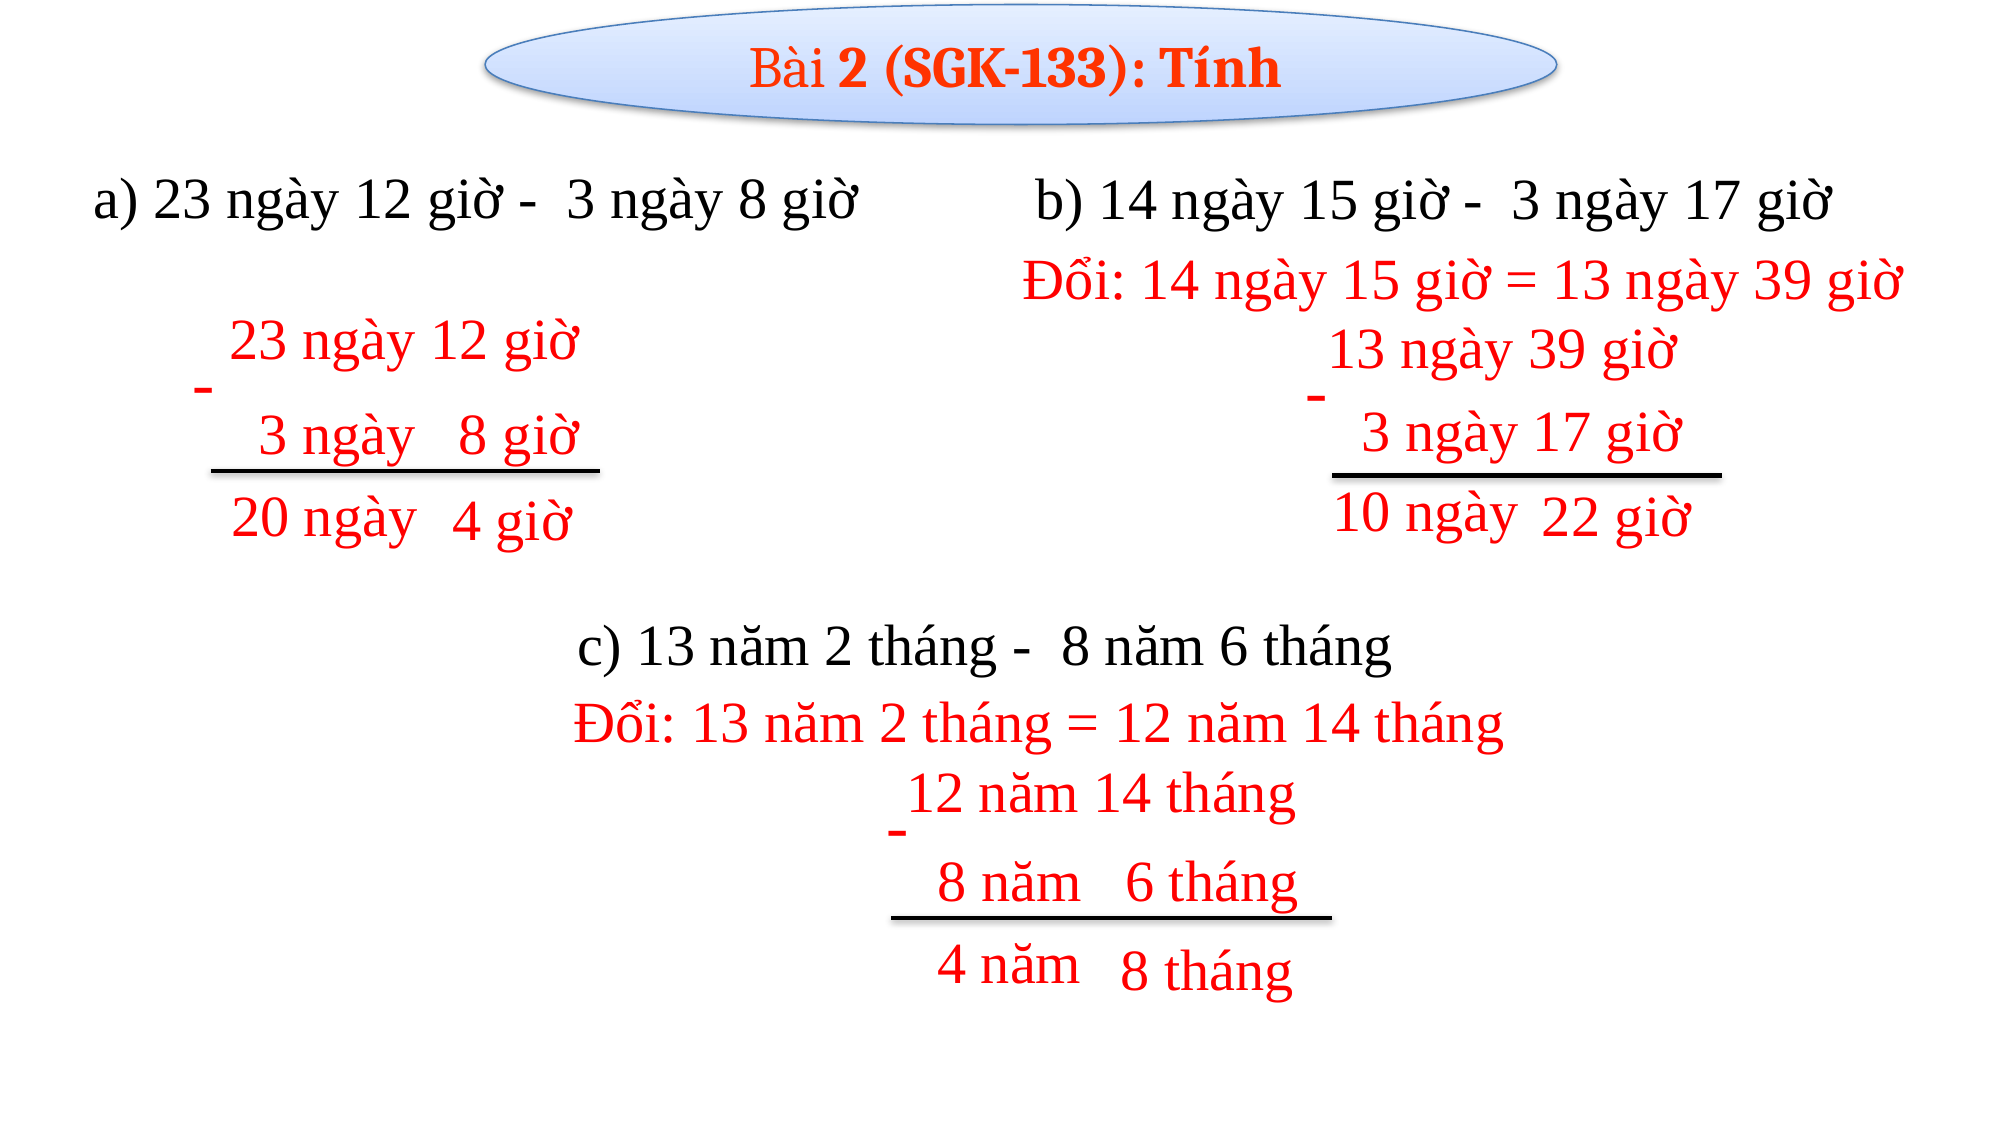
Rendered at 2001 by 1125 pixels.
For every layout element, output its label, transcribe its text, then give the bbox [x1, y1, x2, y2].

text_box 3 ngày 8 giờ [222, 388, 600, 468]
text_box 10 ngày [1317, 466, 1536, 621]
text_box 23 ngày 12 giờ [200, 294, 600, 379]
text_box 4 giờ [437, 479, 588, 560]
text_box c) 13 năm 2 tháng - 8 năm 6 tháng [562, 600, 1425, 677]
text_box - [1290, 340, 1335, 515]
text_box - [178, 331, 222, 507]
text_box Đổi: 14 ngày 15 giờ = 13 ngày 39 giờ [993, 233, 1948, 319]
text_box Bài 2 (SGK-133): Tính [484, 3, 1558, 126]
text_box - [871, 775, 916, 951]
text_box a) 23 ngày 12 giờ - 3 ngày 8 giờ [78, 153, 892, 238]
text_box 8 năm 6 tháng [916, 835, 1341, 921]
text_box 3 ngày 17 giờ [1335, 385, 1722, 471]
text_box 8 tháng [1105, 926, 1323, 1080]
text_box 12 năm 14 tháng [891, 746, 1339, 832]
text_box Đổi: 13 năm 2 tháng = 12 năm 14 tháng [543, 677, 1527, 832]
text_box 4 năm [893, 925, 1106, 1003]
text_box b) 14 ngày 15 giờ - 3 ngày 17 giờ [1020, 153, 1859, 233]
text_box 22 giờ [1527, 484, 1710, 626]
text_box 20 ngày [201, 470, 452, 556]
text_box 13 ngày 39 giờ [1312, 302, 1717, 385]
text_box 22 giờ [1536, 470, 1710, 474]
